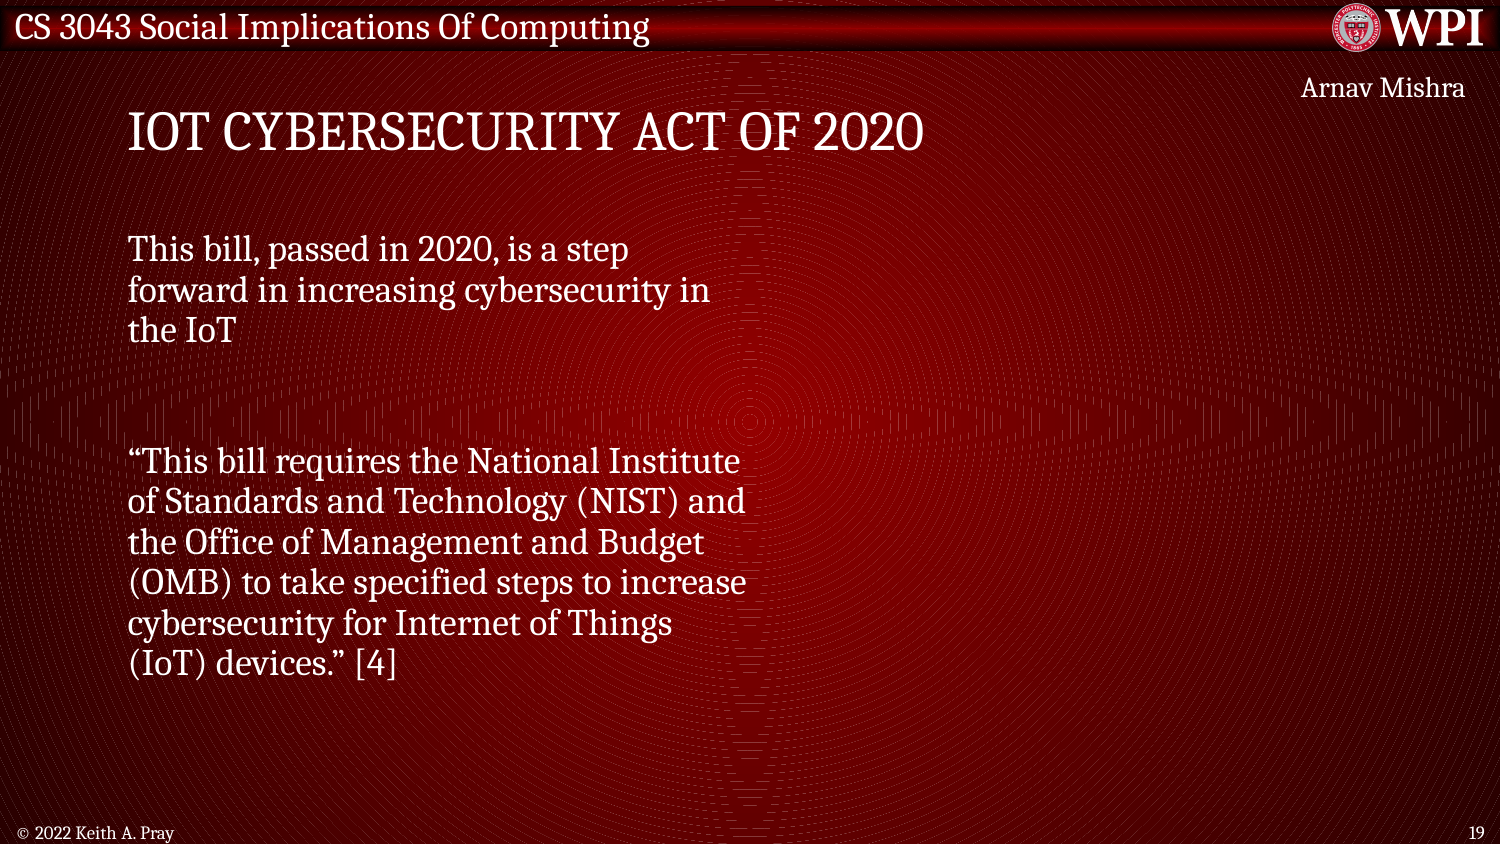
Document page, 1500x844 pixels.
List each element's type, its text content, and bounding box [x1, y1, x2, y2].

picture [1332, 3, 1483, 52]
footer © 2022 Keith A. Pray [0, 819, 913, 844]
list This bill, passed in 2020, is a step forward in increasing cybersecurity in the IoT “This bill requires the National Institute of Standards and Technology (NIST) and the Office of Management and Budget (OMB) to take specified steps to increase cybersecurity for Internet of Things (IoT) devices.” [4] [112, 221, 775, 772]
title IoT Cybersecurity act of 2020 [112, 59, 1388, 210]
slide_number 19 [1397, 819, 1500, 844]
text_box Arnav Mishra [1123, 61, 1481, 111]
